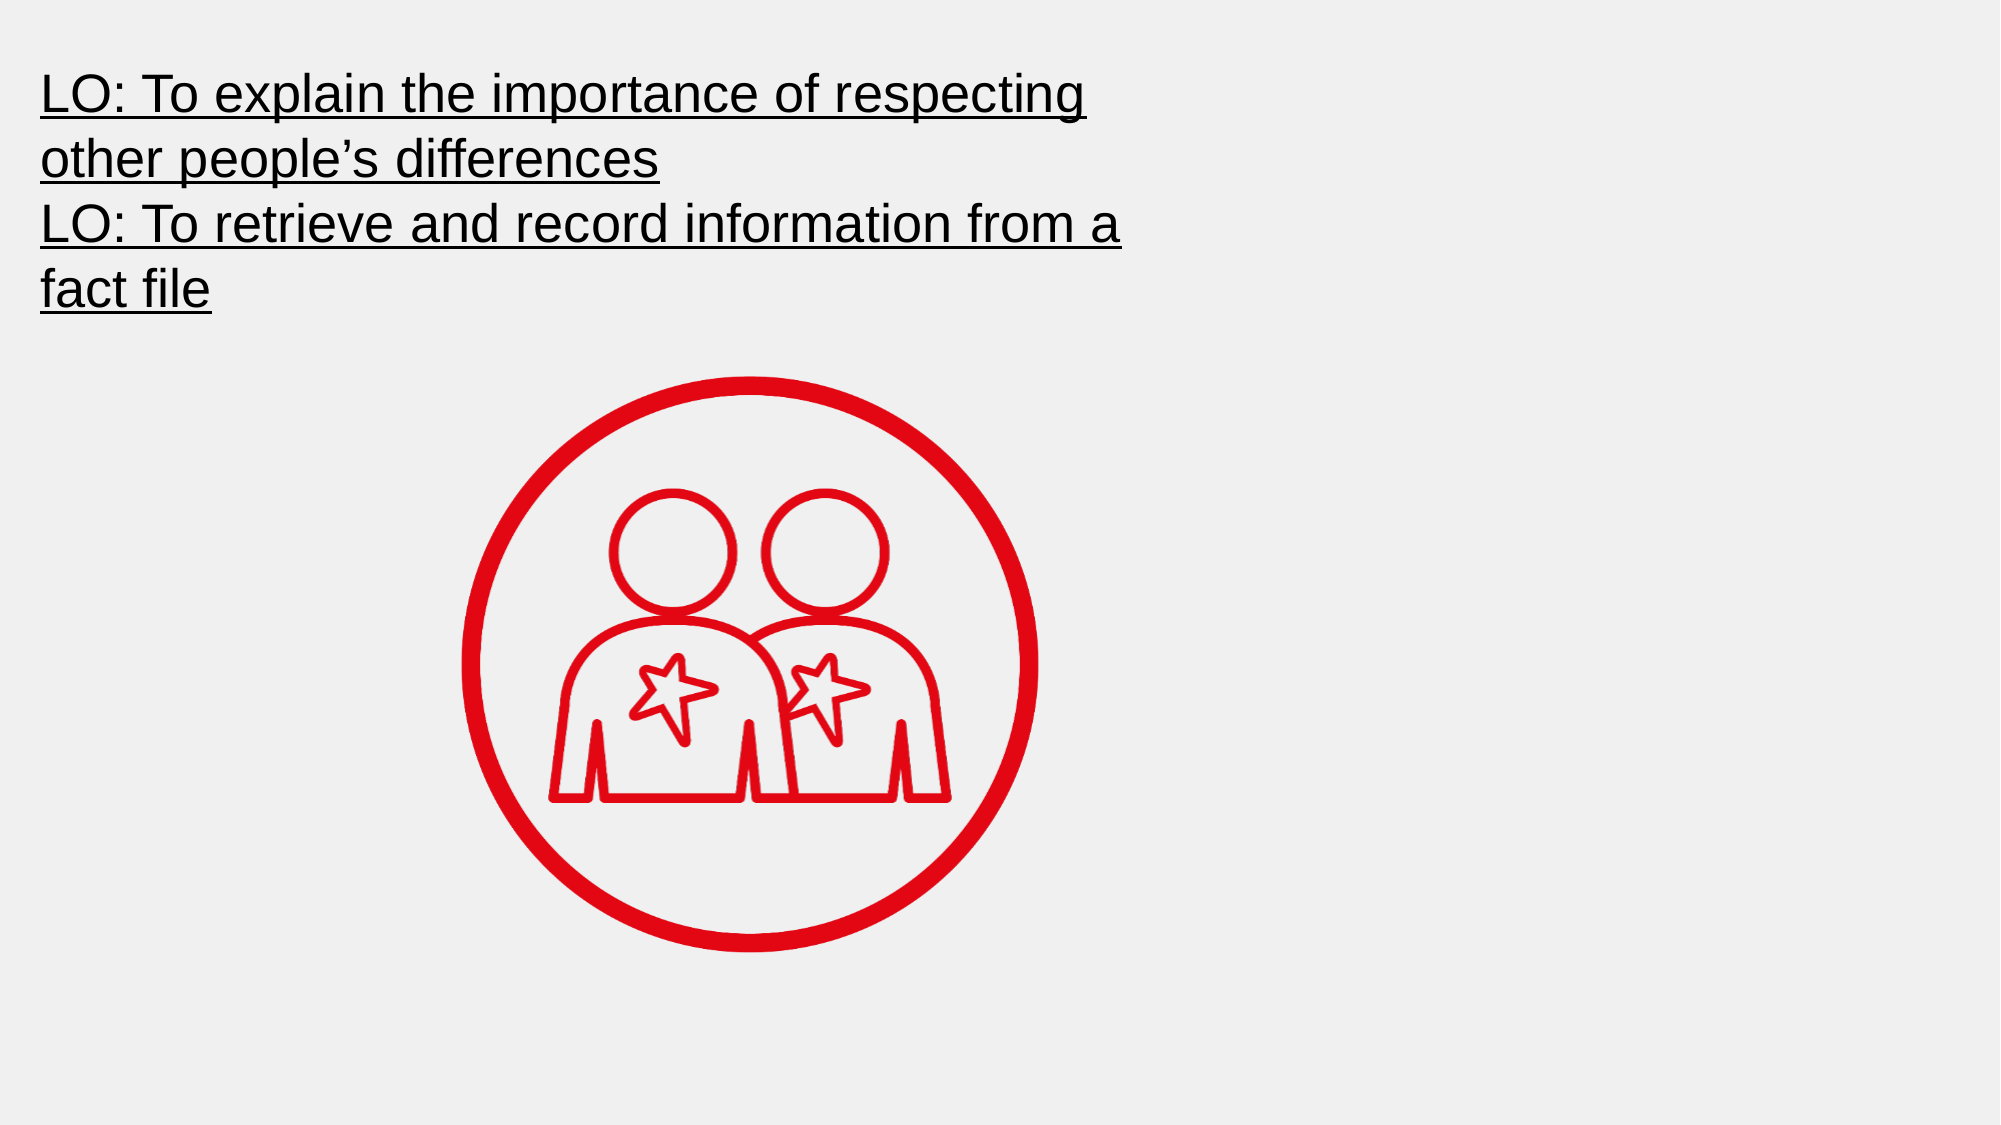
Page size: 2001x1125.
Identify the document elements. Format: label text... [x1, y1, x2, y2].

picture [416, 331, 1084, 999]
text_box LO: To explain the importance of respecting other people’s differences LO: To retrieve and record information from a fact file [25, 51, 1229, 326]
